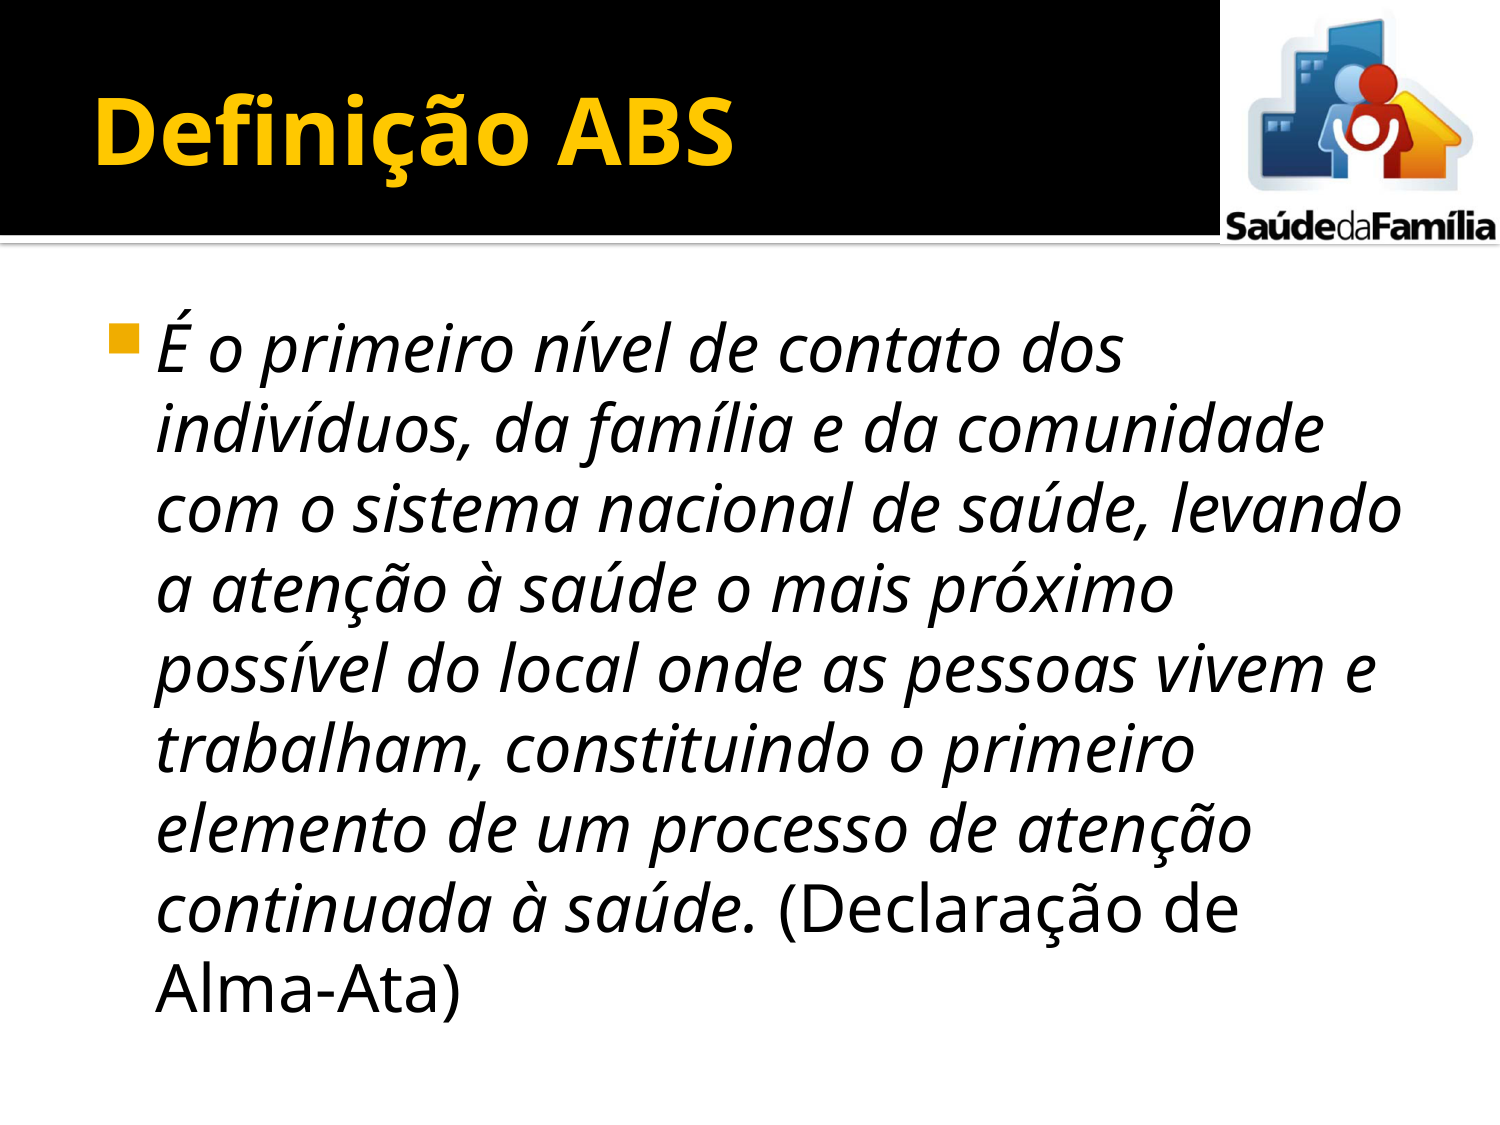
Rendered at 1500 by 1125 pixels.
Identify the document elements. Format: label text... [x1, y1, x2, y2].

list É o primeiro nível de contato dos indivíduos, da família e da comunidade com o sistema nacional de saúde, levando a atenção à saúde o mais próximo possível do local onde as pessoas vivem e trabalham, constituindo o primeiro elemento de um processo de atenção continuada à saúde. (Declaração de Alma-Ata) [74, 290, 1426, 1051]
picture [1219, 0, 1500, 244]
title Definição ABS [75, 25, 1214, 231]
